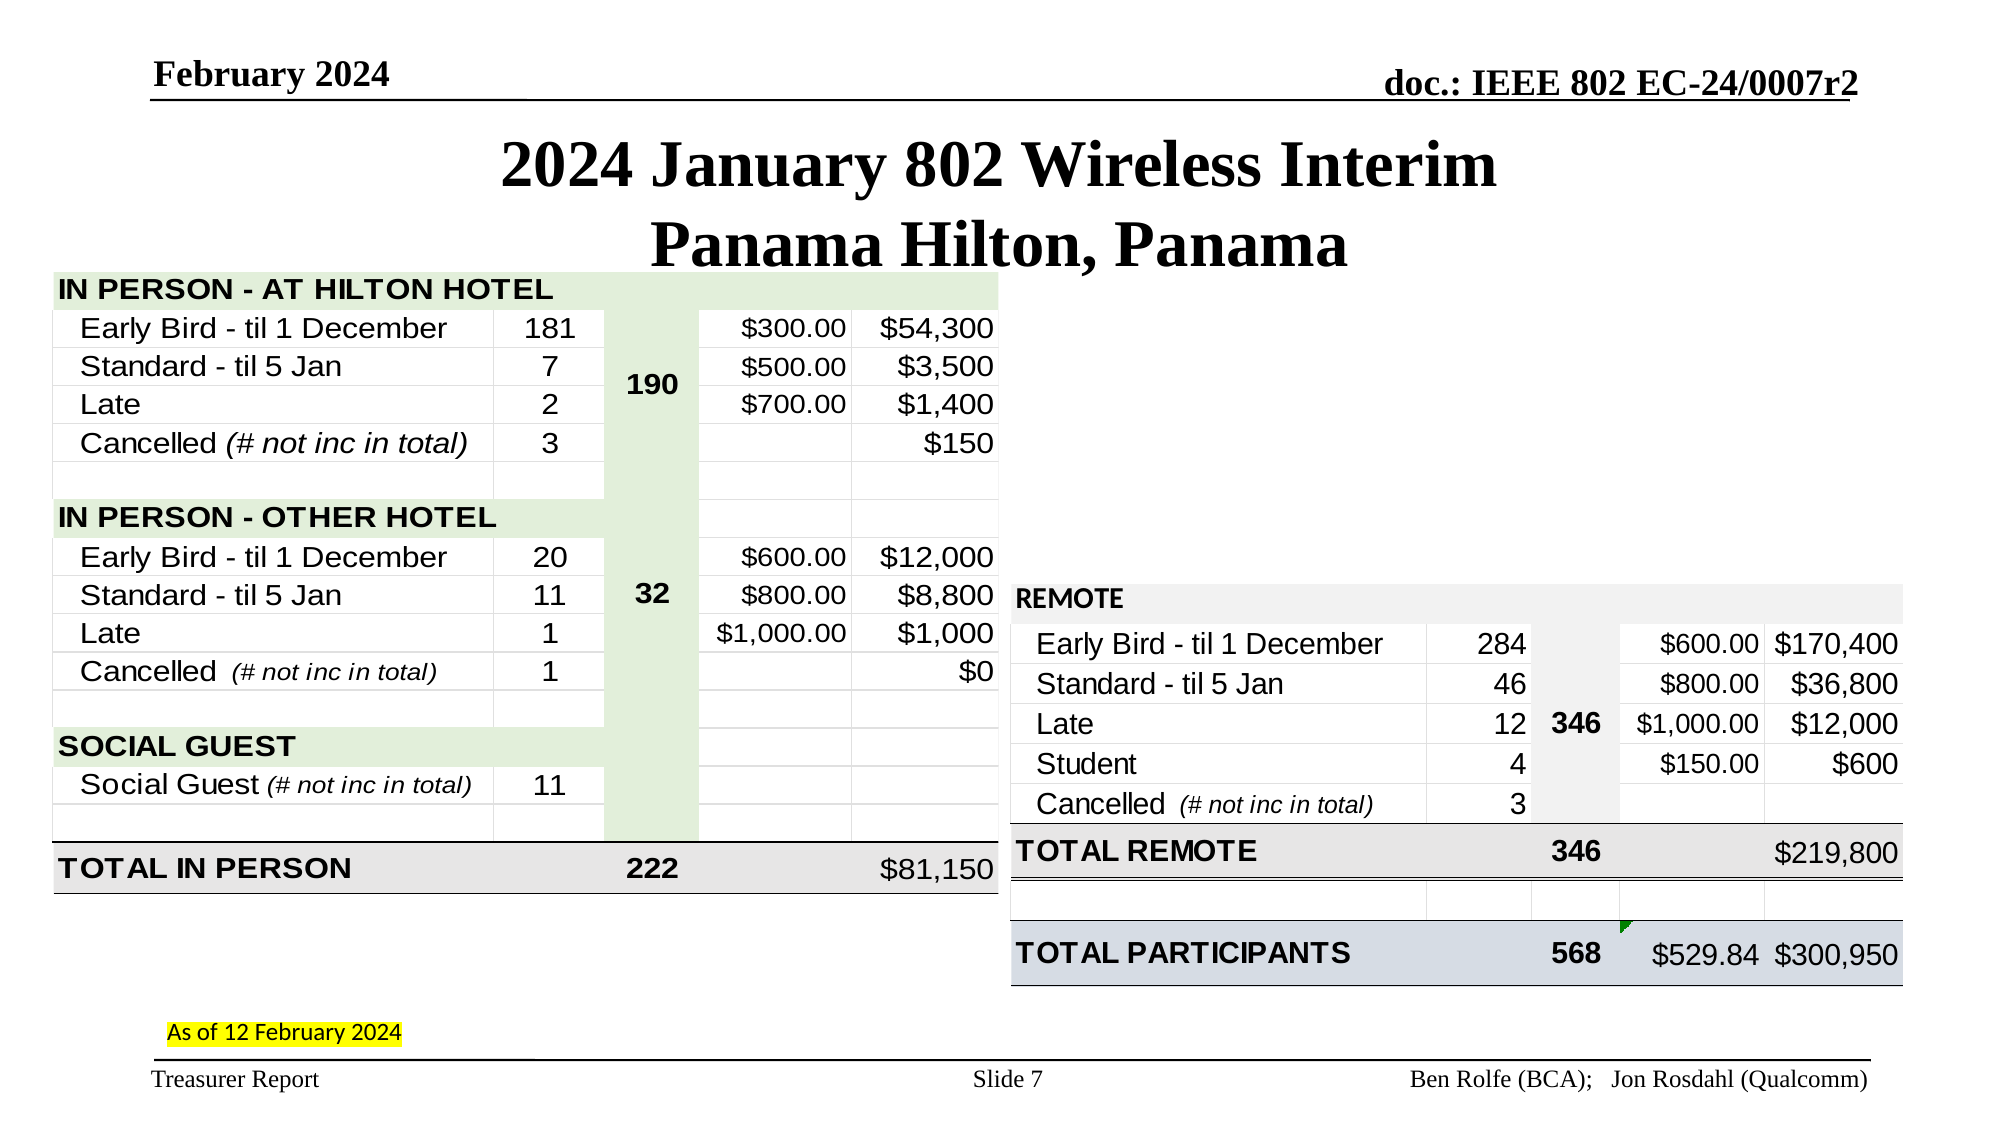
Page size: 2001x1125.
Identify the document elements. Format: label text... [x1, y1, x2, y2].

picture [1009, 582, 1905, 988]
text_box As of 12 February 2024 [152, 1008, 418, 1053]
picture [51, 270, 1001, 896]
title 2024 January 802 Wireless Interim Panama Hilton, Panama [149, 112, 1850, 288]
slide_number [153, 48, 564, 94]
footer Ben Rolfe (BCA); Jon Rosdahl (Qualcomm) [1171, 1061, 1869, 1093]
slide_number Slide 7 [949, 1061, 1067, 1123]
